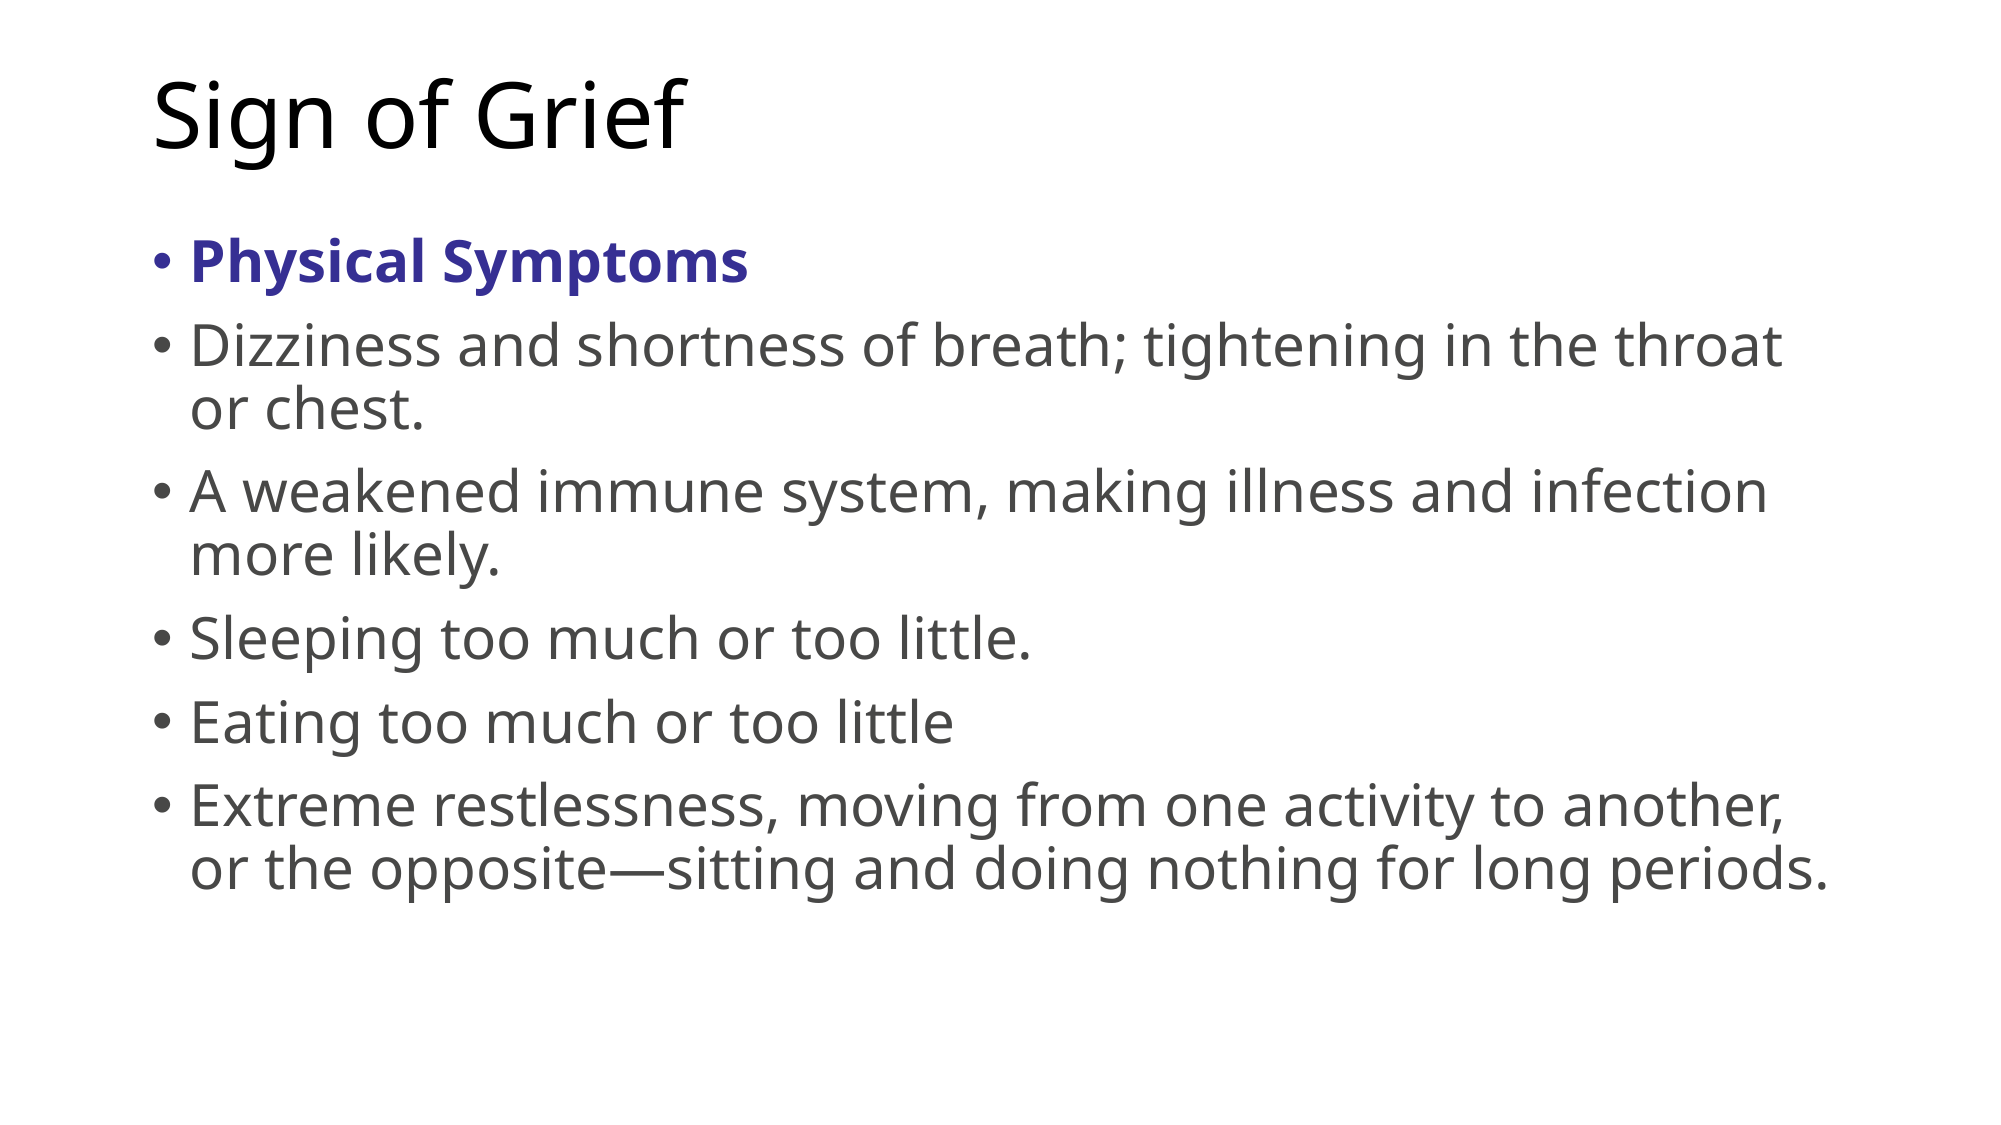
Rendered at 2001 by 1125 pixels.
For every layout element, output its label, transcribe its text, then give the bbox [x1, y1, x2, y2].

list Physical Symptoms Dizziness and shortness of breath; tightening in the throat or chest. A weakened immune system, making illness and infection more likely. Sleeping too much or too little. Eating too much or too little Extreme restlessness, moving from one activity to another, or the opposite—sitting and doing nothing for long periods. [137, 224, 1863, 1014]
title Sign of Grief [137, 59, 1863, 179]
